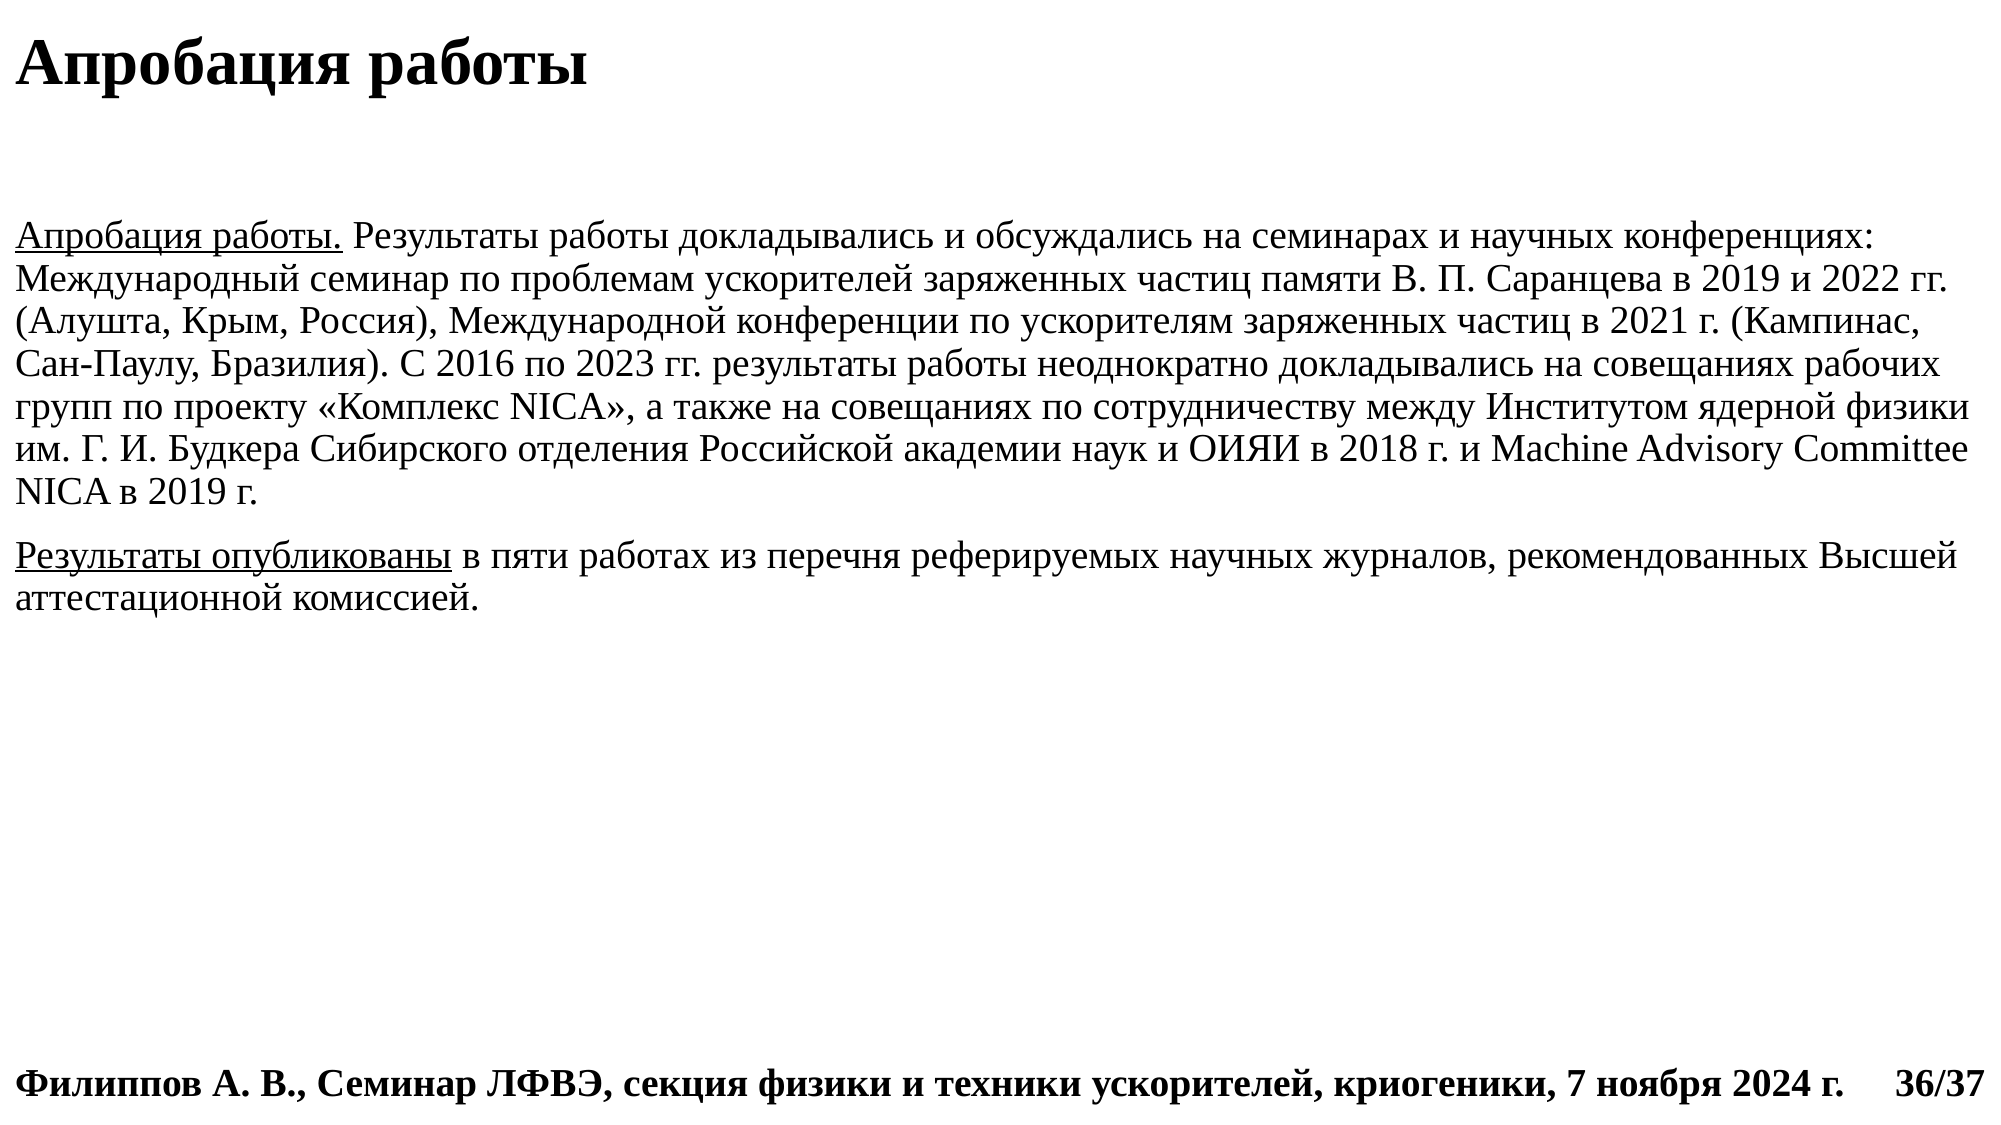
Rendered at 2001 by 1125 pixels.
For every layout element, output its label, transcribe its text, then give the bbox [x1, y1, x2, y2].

slide_number 36/37 [1870, 1036, 2000, 1125]
list Апробация работы. Результаты работы докладывались и обсуждались на семинарах и научных конференциях: Международный семинар по проблемам ускорителей заряженных частиц памяти В. П. Саранцева в 2019 и 2022 гг. (Алушта, Крым, Россия), Международной конференции по ускорителям заряженных частиц в 2021 г. (Кампинас, Сан-Паулу, Бразилия). С 2016 по 2023 гг. результаты работы неоднократно докладывались на совещаниях рабочих групп по проекту «Комплекс NICA», а также на совещаниях по сотрудничеству между Институтом ядерной физики им. Г. И. Будкера Сибирского отделения Российской академии наук и ОИЯИ в 2018 г. и Machine Advisory Committee NICA в 2019 г. Результаты опубликованы в пяти работах из перечня реферируемых научных журналов, рекомендованных Высшей аттестационной комиссией. [0, 206, 2000, 1036]
title Апробация работы [0, 0, 2000, 206]
slide_number Филиппов А. В., Семинар ЛФВЭ, секция физики и техники ускорителей, криогеники, 7 ноября 2024 г. [0, 1036, 1870, 1125]
